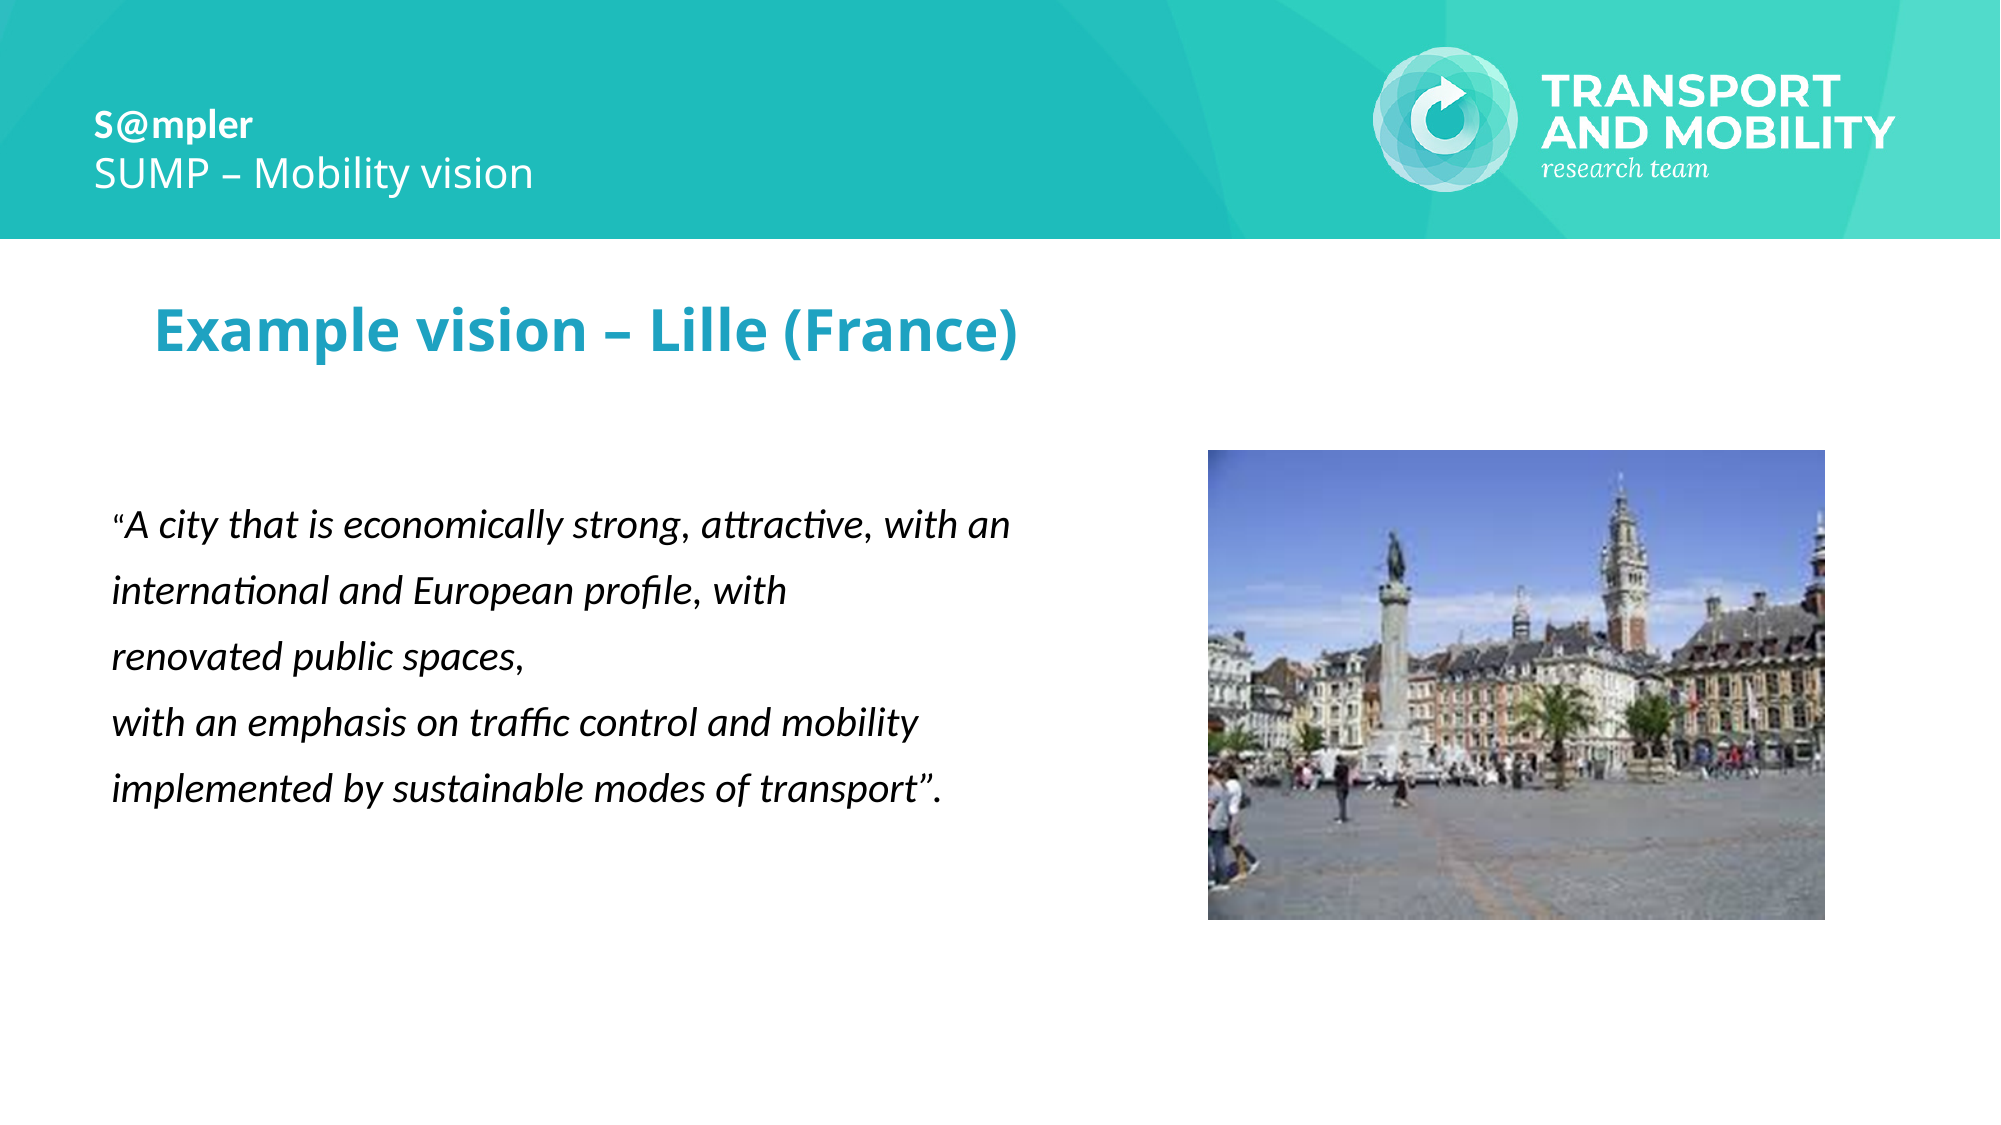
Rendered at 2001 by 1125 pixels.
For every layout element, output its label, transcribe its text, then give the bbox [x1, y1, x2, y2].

title Example vision – Lille (France) [138, 279, 1867, 385]
list “A city that is economically strong, attractive, with an international and European profile, with renovated public spaces, with an emphasis on traffic control and mobility implemented by sustainable modes of transport”. [96, 424, 1825, 1057]
picture [0, 0, 2000, 239]
picture [1208, 450, 1825, 920]
